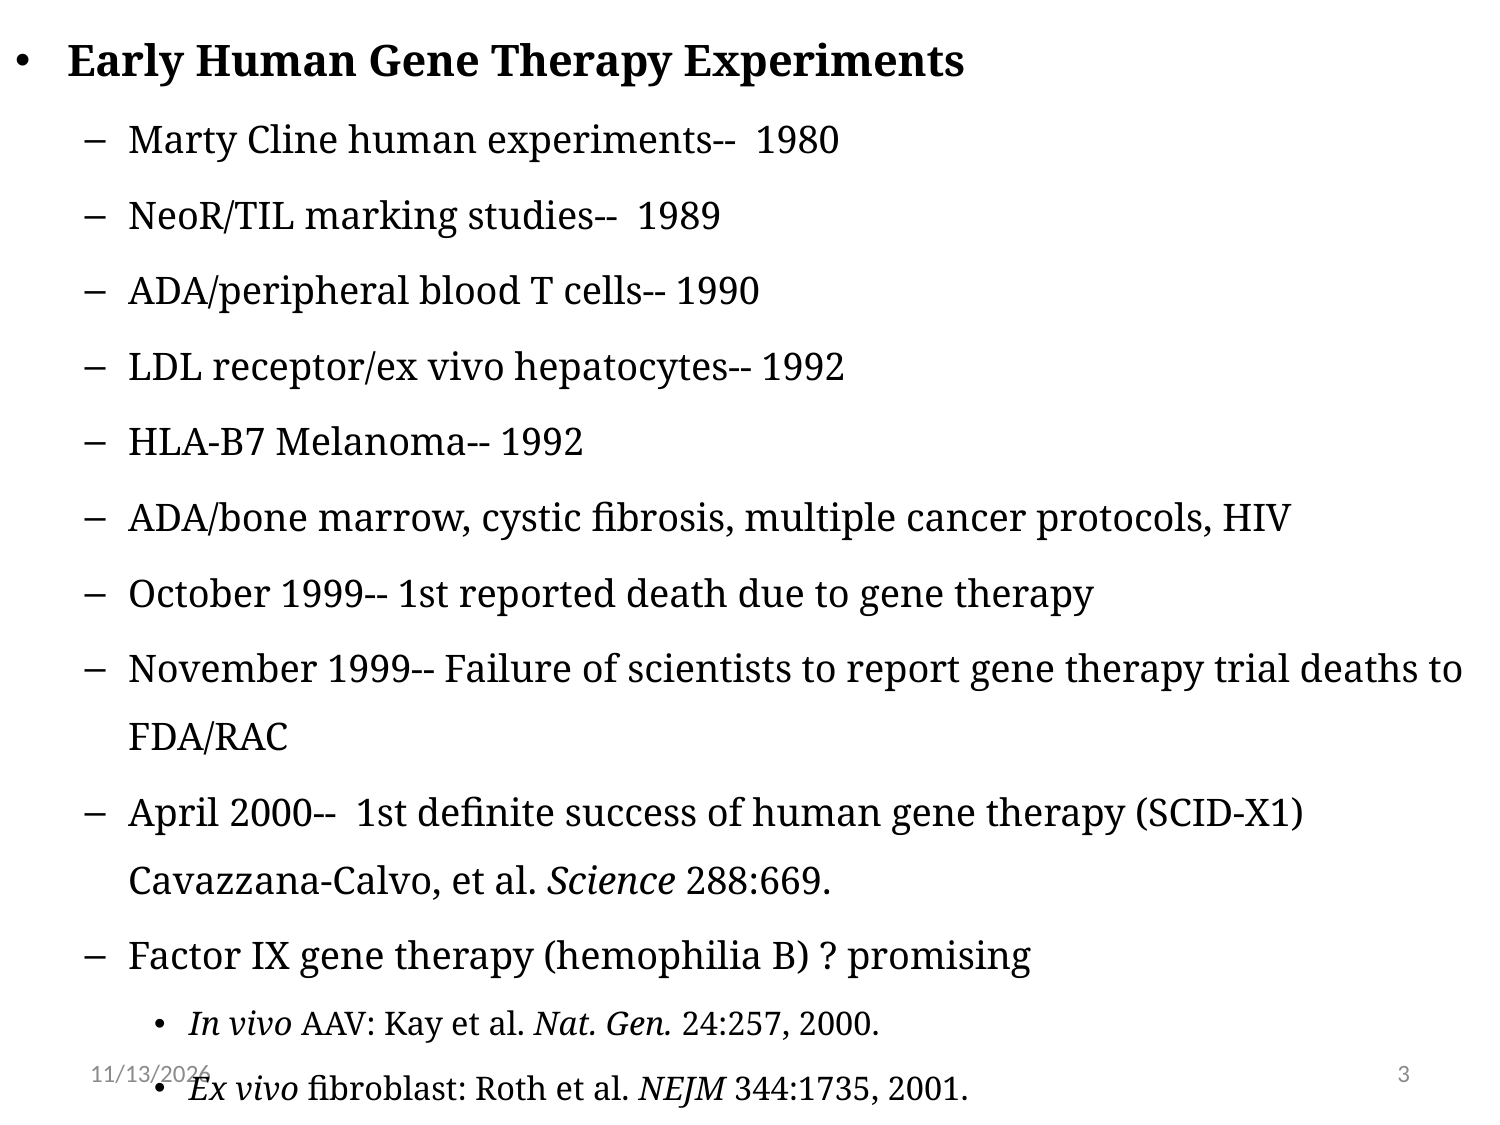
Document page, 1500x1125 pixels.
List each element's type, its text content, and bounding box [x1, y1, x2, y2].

slide_number 3 [1074, 1042, 1425, 1103]
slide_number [75, 1042, 425, 1103]
list Early Human Gene Therapy Experiments Marty Cline human experiments-- 1980 NeoR/TIL marking studies-- 1989 ADA/peripheral blood T cells-- 1990 LDL receptor/ex vivo hepatocytes-- 1992 HLA-B7 Melanoma-- 1992 ADA/bone marrow, cystic fibrosis, multiple cancer protocols, HIV October 1999-- 1st reported death due to gene therapy November 1999-- Failure of scientists to report gene therapy trial deaths to FDA/RAC April 2000-- 1st definite success of human gene therapy (SCID-X1) Cavazzana-Calvo, et al. Science 288:669. Factor IX gene therapy (hemophilia B) ? promising In vivo AAV: Kay et al. Nat. Gen. 24:257, 2000. Ex vivo fibroblast: Roth et al. NEJM 344:1735, 2001. [0, 0, 1500, 1125]
